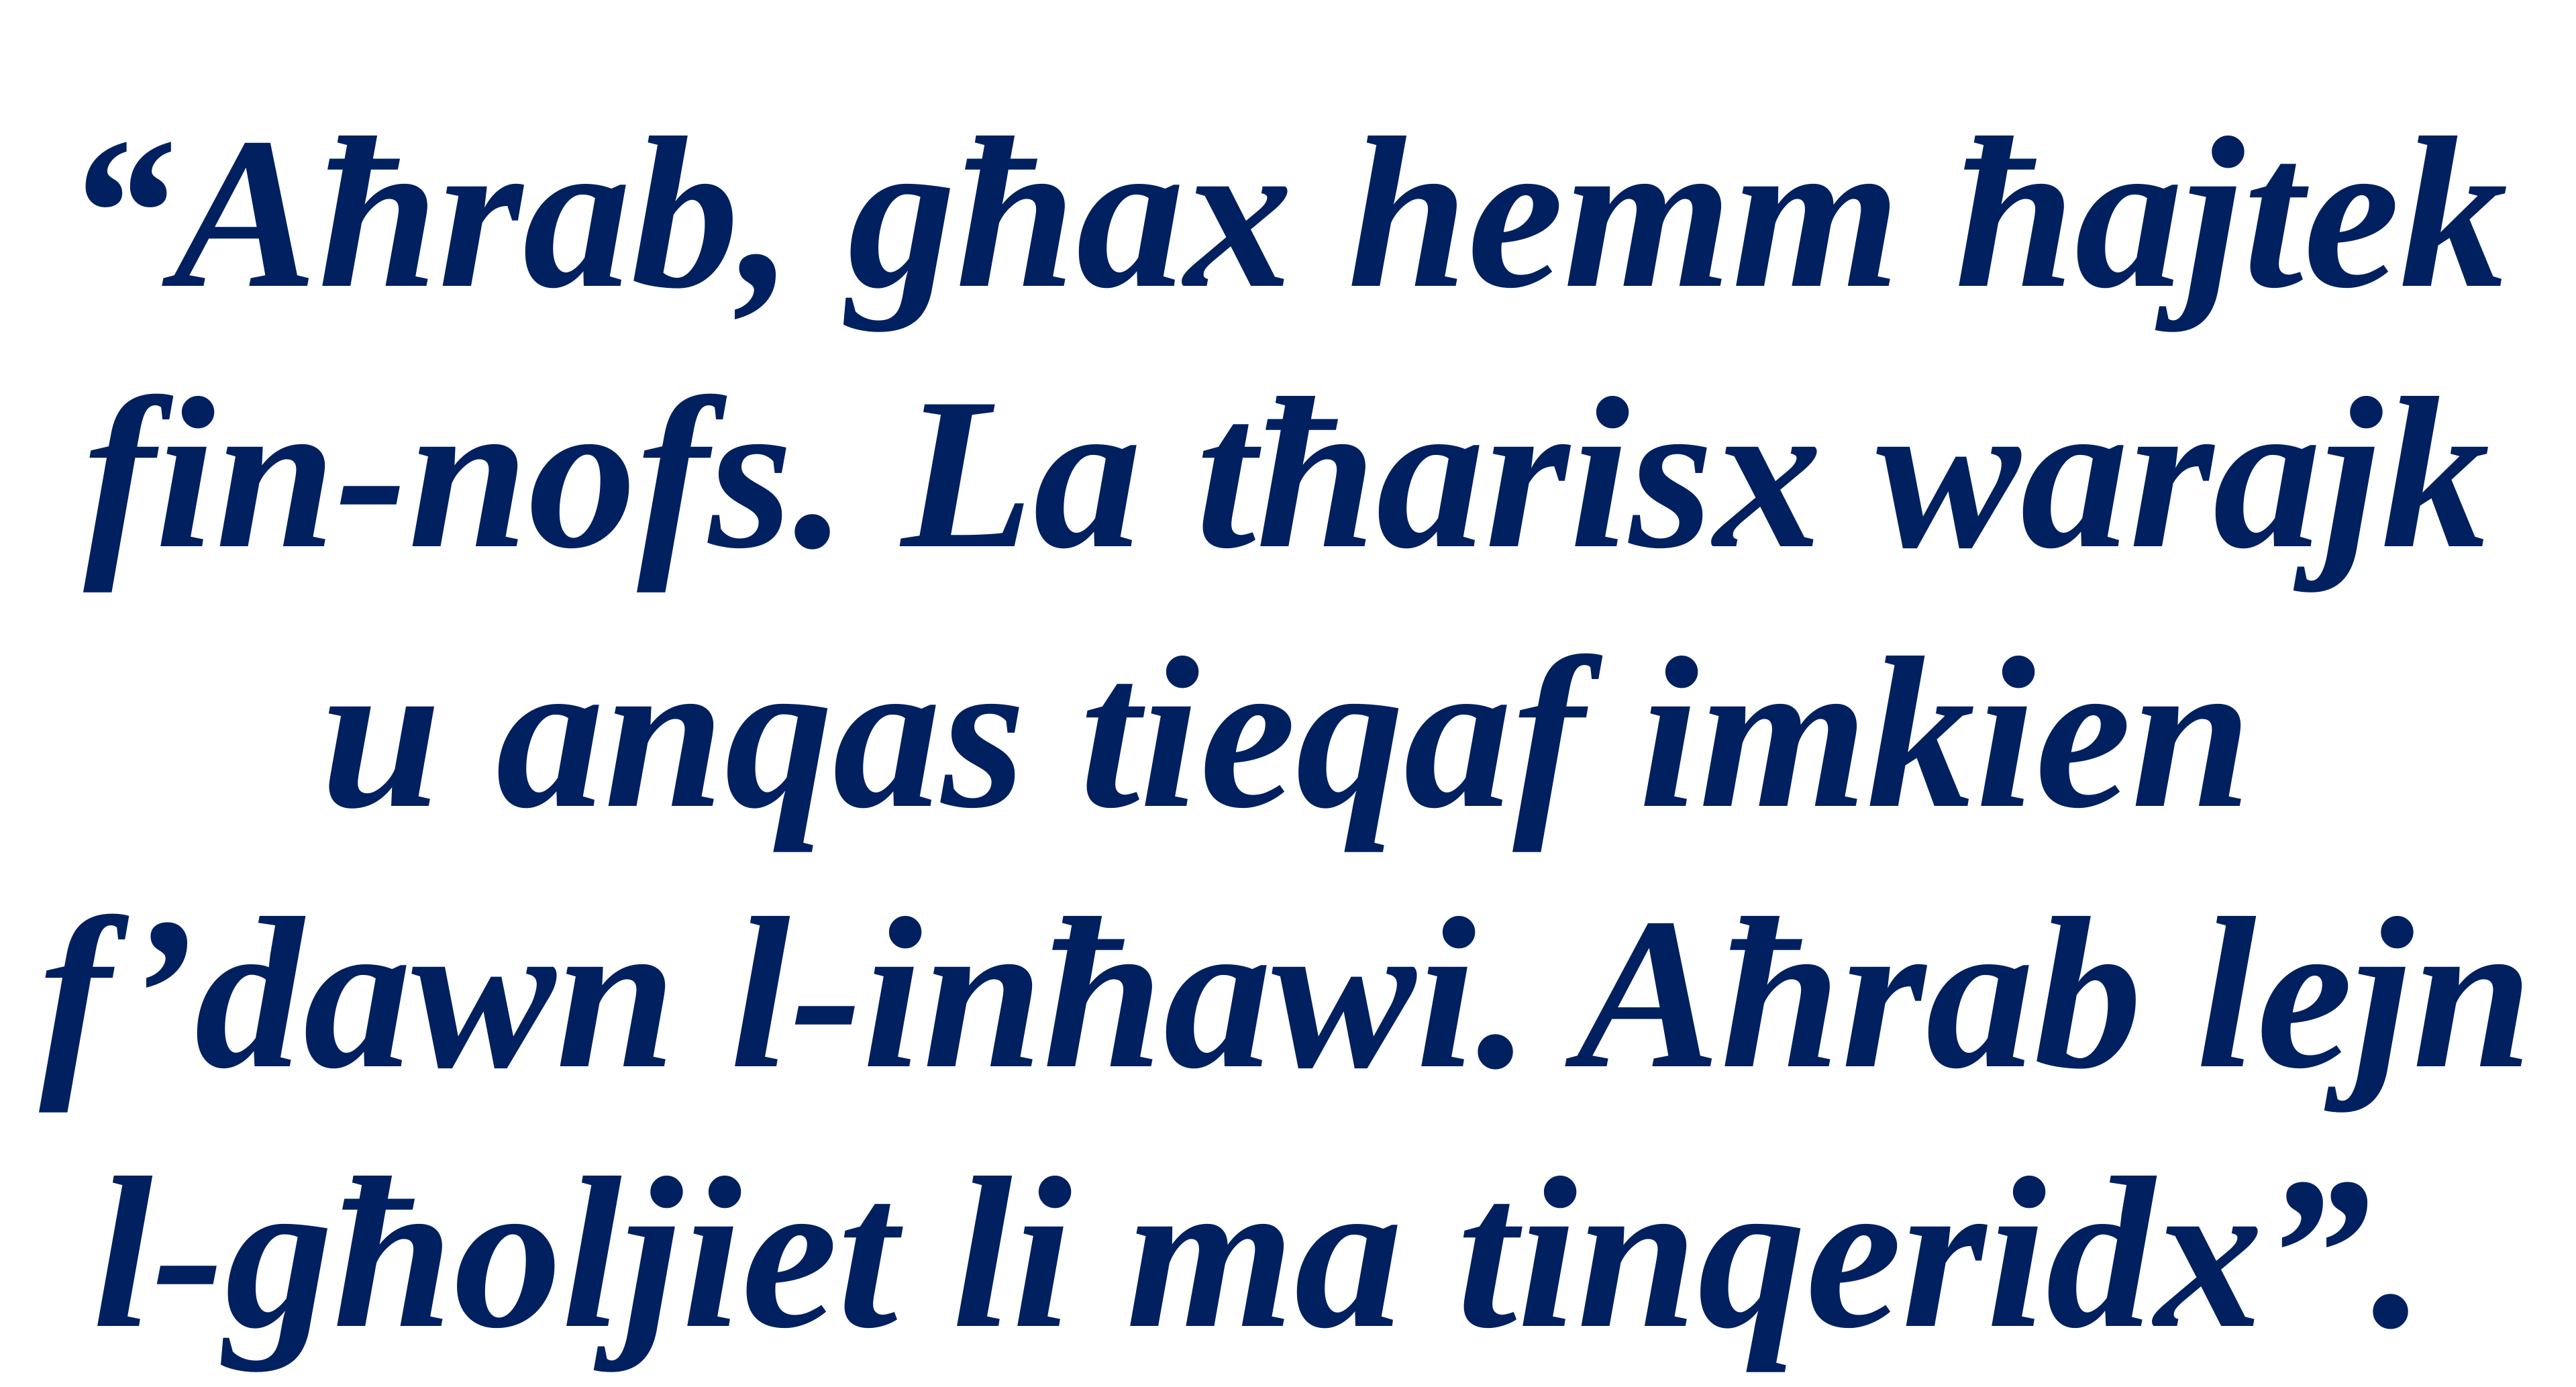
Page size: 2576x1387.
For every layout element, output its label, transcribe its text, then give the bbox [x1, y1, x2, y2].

list “Aħrab, għax hemm ħajtek fin-nofs. La tħarisx warajk u anqas tieqaf imkien f’dawn l-inħawi. Aħrab lejn l-għoljiet li ma tinqeridx”. [28, 64, 2548, 1320]
